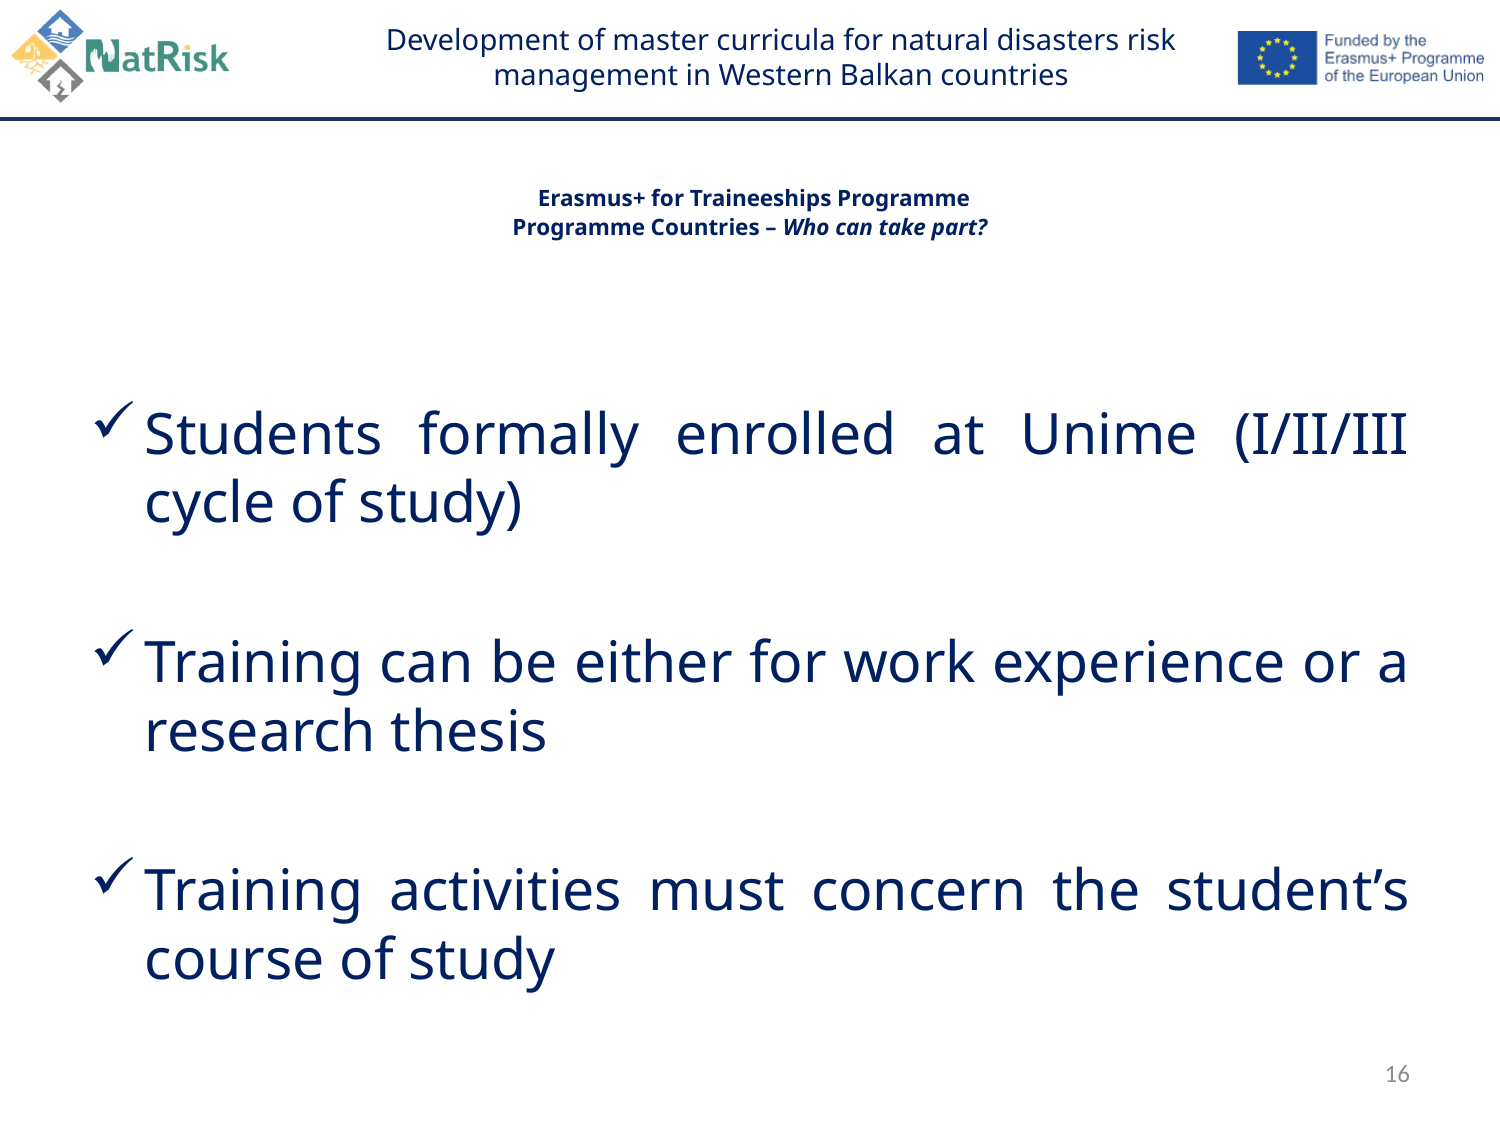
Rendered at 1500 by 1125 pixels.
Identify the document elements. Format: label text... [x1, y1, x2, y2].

picture [1237, 30, 1484, 86]
picture [0, 0, 238, 113]
title Erasmus+ for Traineeships Programme Programme Countries – Who can take part? [75, 128, 1425, 288]
text_box Development of master curricula for natural disasters risk management in Western Balkan countries [324, 24, 1238, 88]
slide_number 16 [1074, 1042, 1425, 1103]
list Students formally enrolled at Unime (I/II/III cycle of study) Training can be either for work experience or a research thesis Training activities must concern the student’s course of study [75, 299, 1425, 1005]
